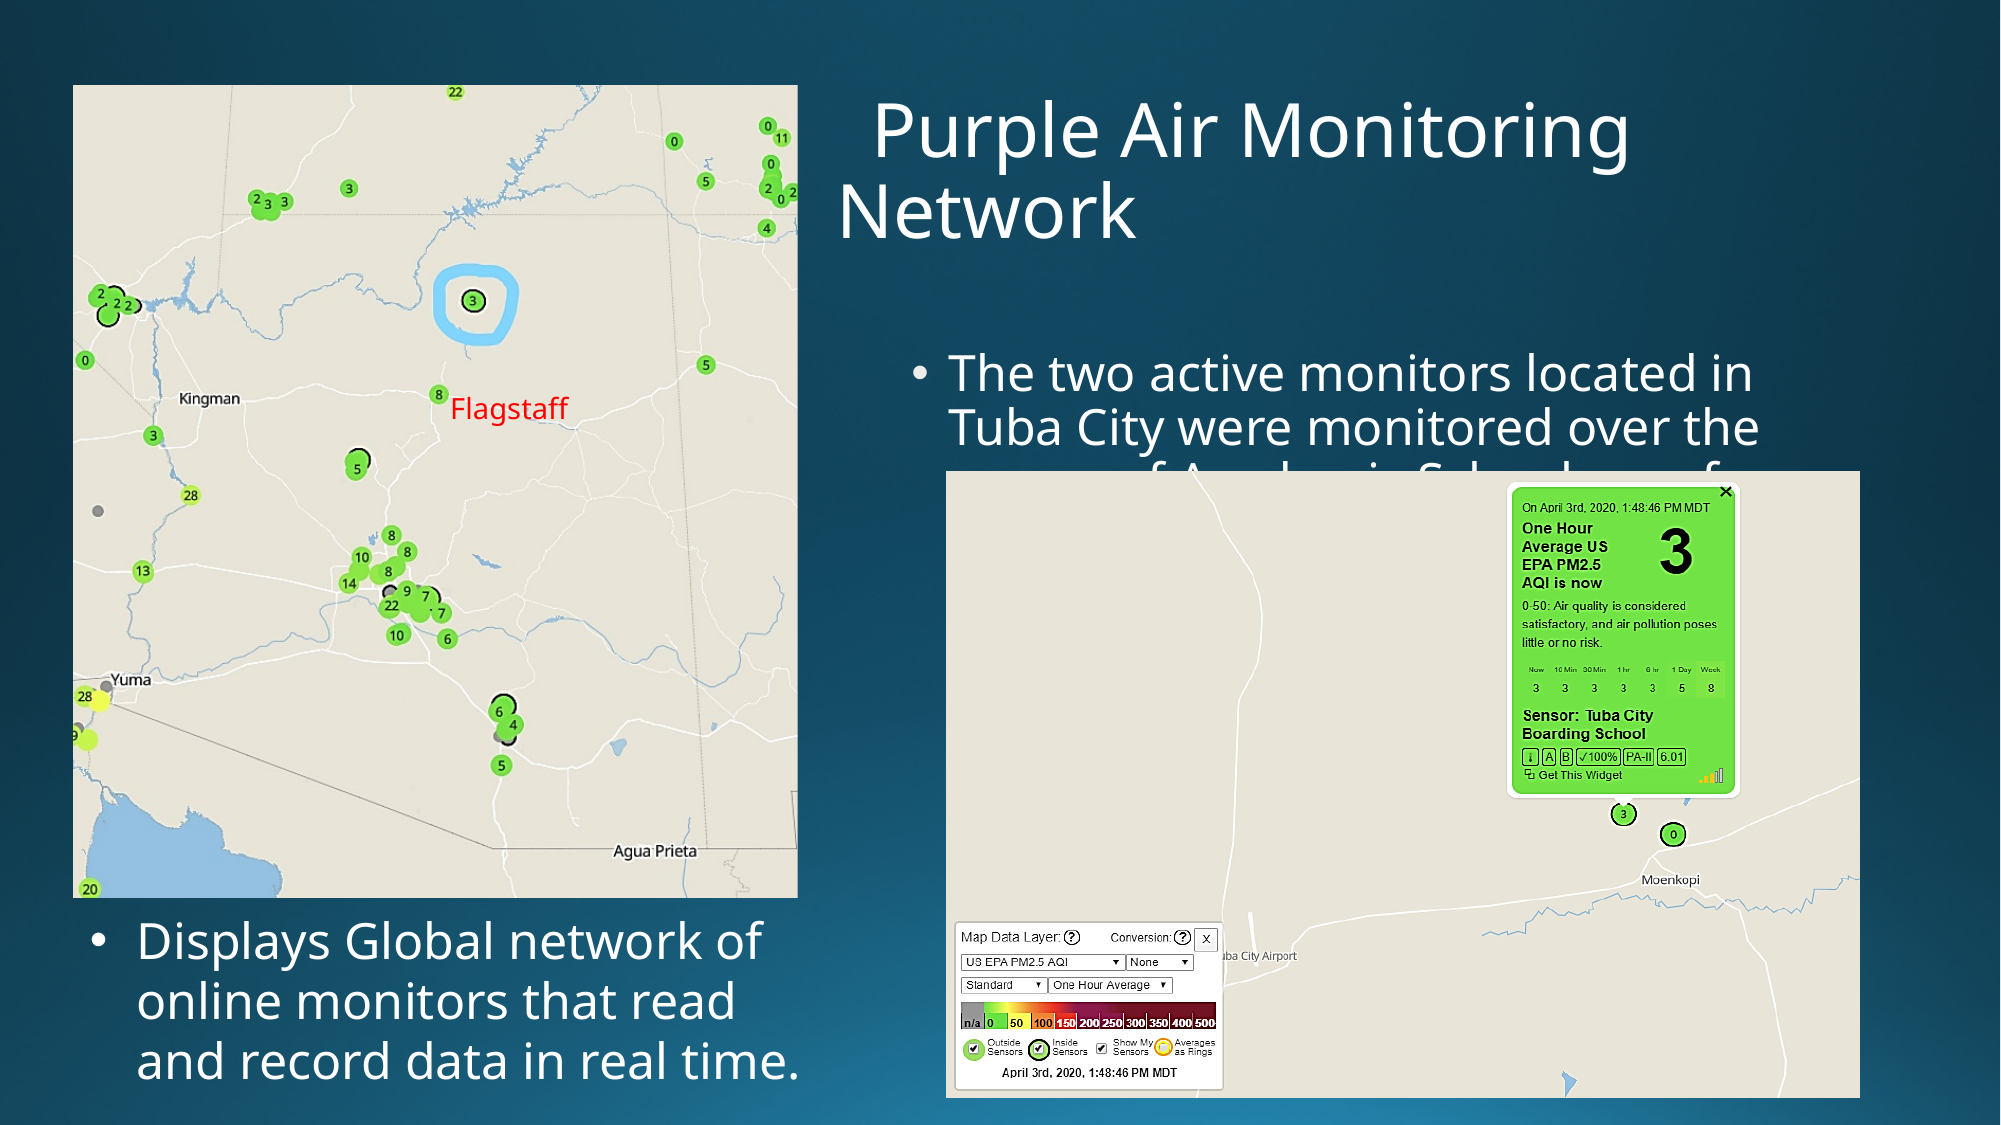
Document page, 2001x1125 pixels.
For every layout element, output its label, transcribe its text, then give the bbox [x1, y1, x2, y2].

text_box Displays Global network of online monitors that read and record data in real time. [0, 902, 822, 1097]
list Purple Air Monitoring Network The two active monitors located in Tuba City were monitored over the coarse of Academic School year from Sept.-Feb. [821, 85, 1882, 434]
picture [0, 0, 2001, 1125]
